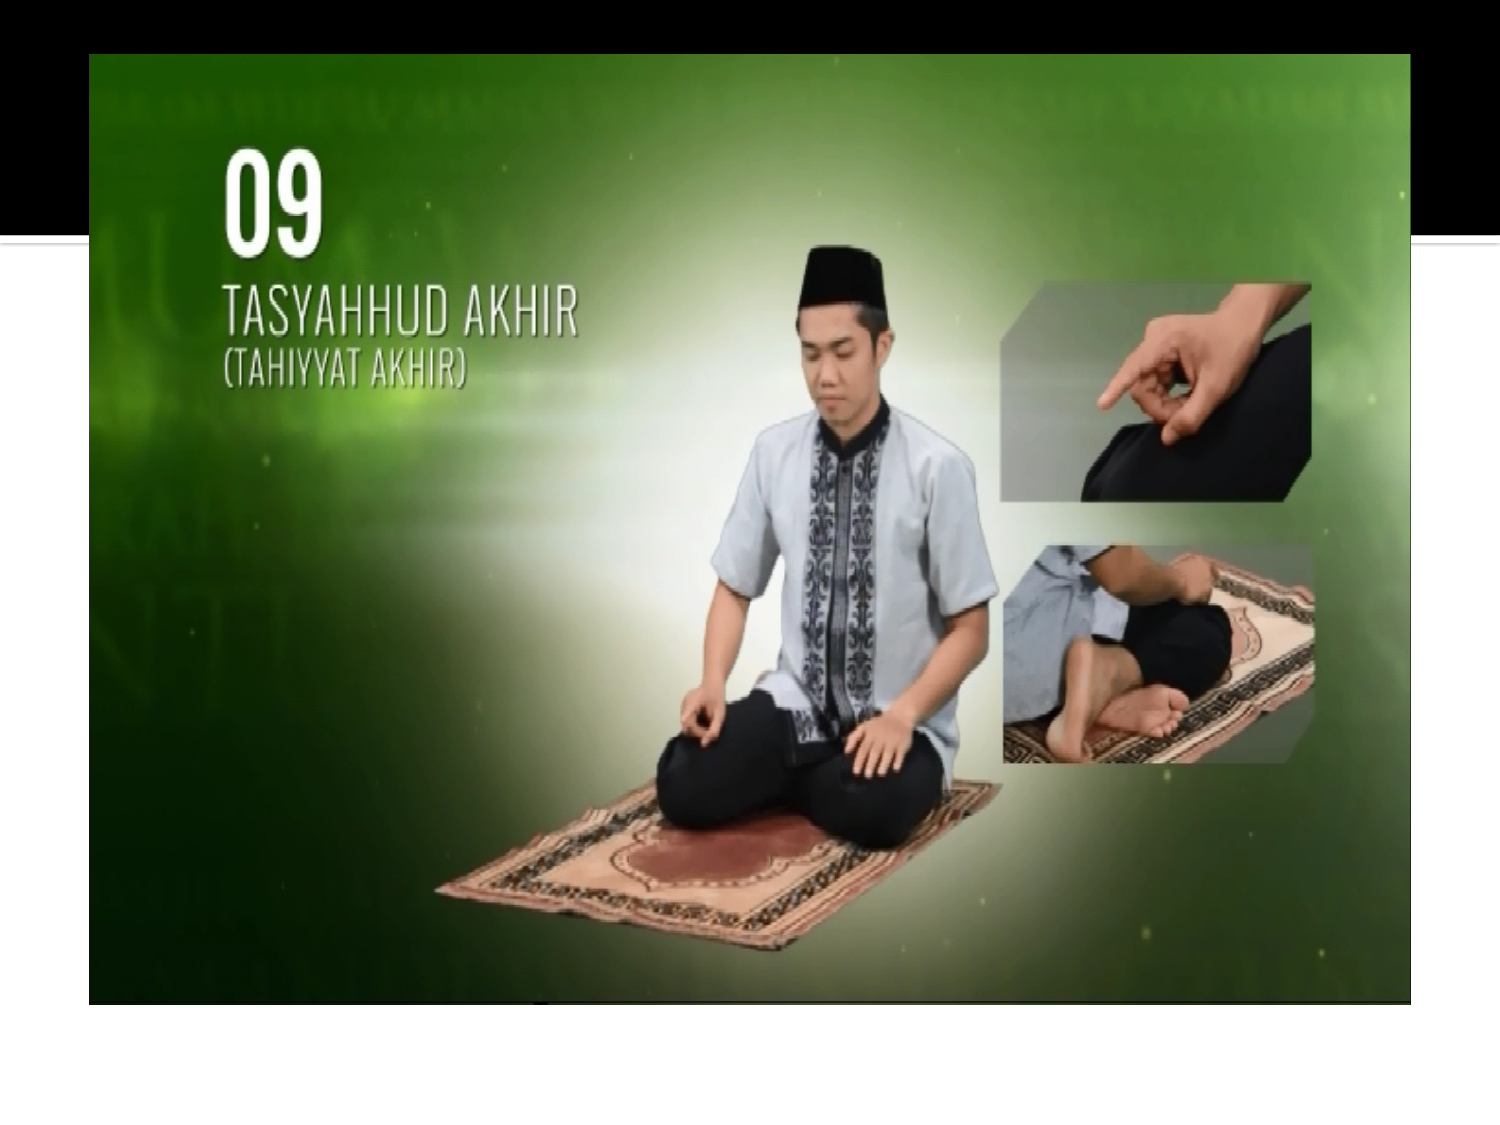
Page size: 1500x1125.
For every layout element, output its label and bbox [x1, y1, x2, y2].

list [89, 54, 1411, 1005]
